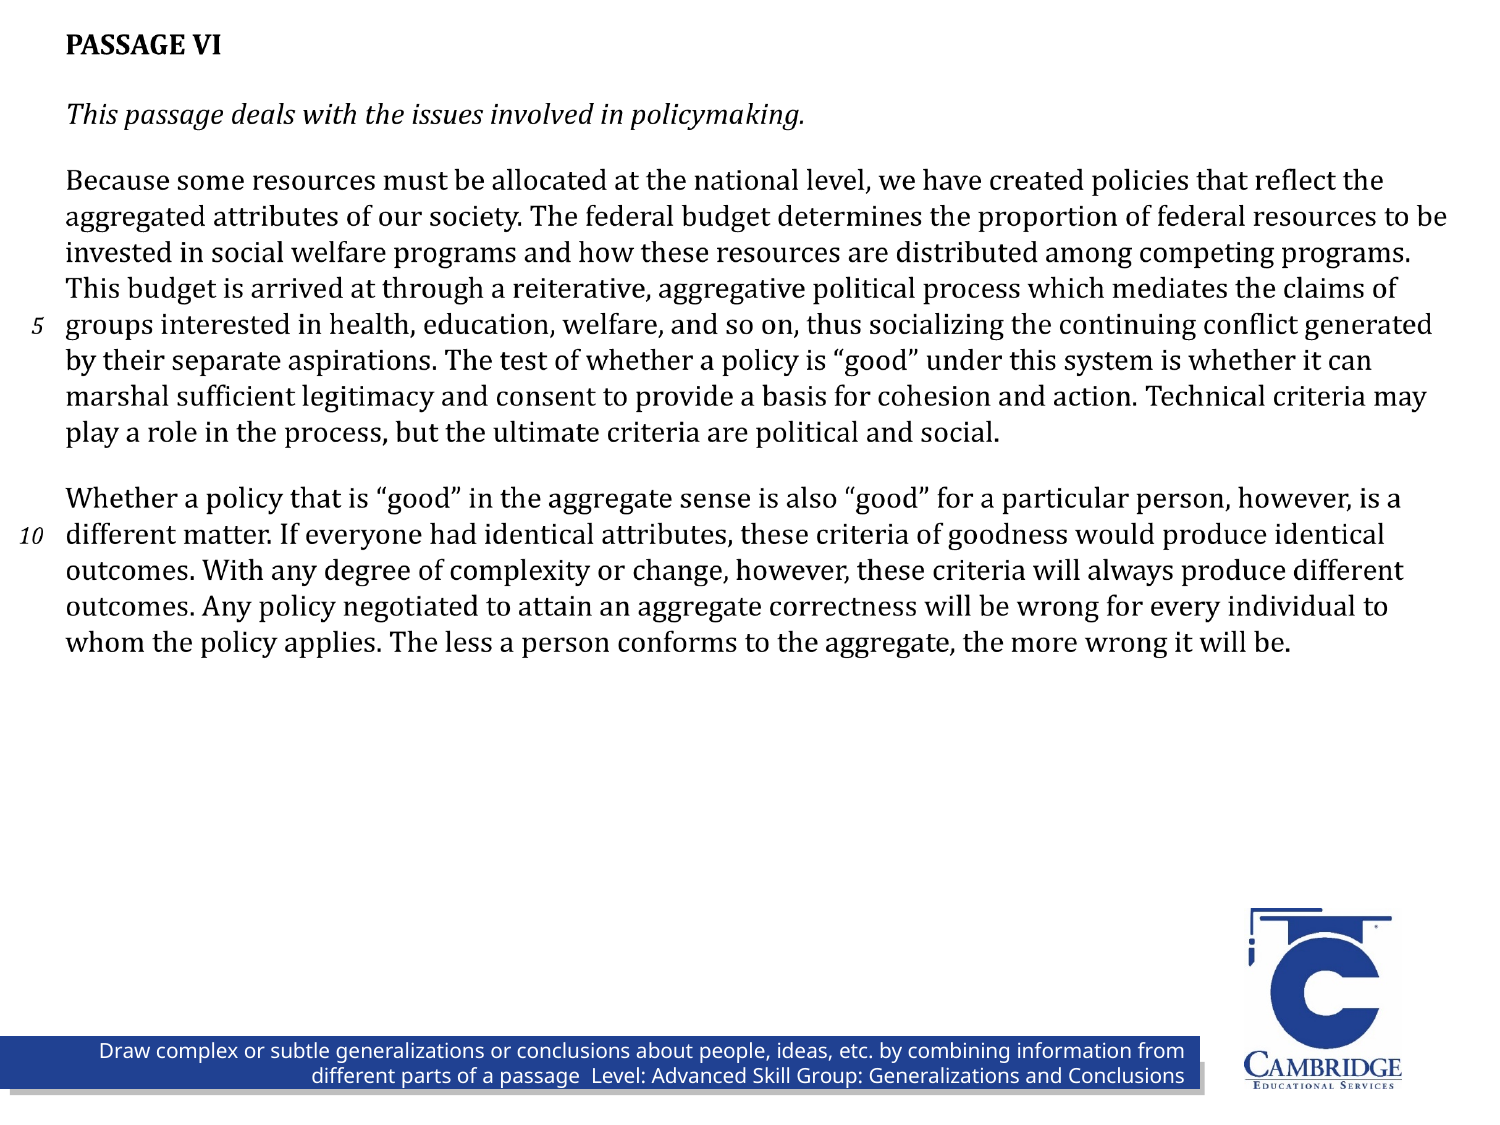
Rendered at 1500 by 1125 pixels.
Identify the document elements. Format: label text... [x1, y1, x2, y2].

footer Draw complex or subtle generalizations or conclusions about people, ideas, etc. by combining information from different parts of a passage Level: Advanced Skill Group: Generalizations and Conclusions [0, 1036, 1200, 1089]
picture [1244, 908, 1403, 1090]
text_box [9, 1061, 1206, 1096]
picture [9, 28, 1475, 667]
